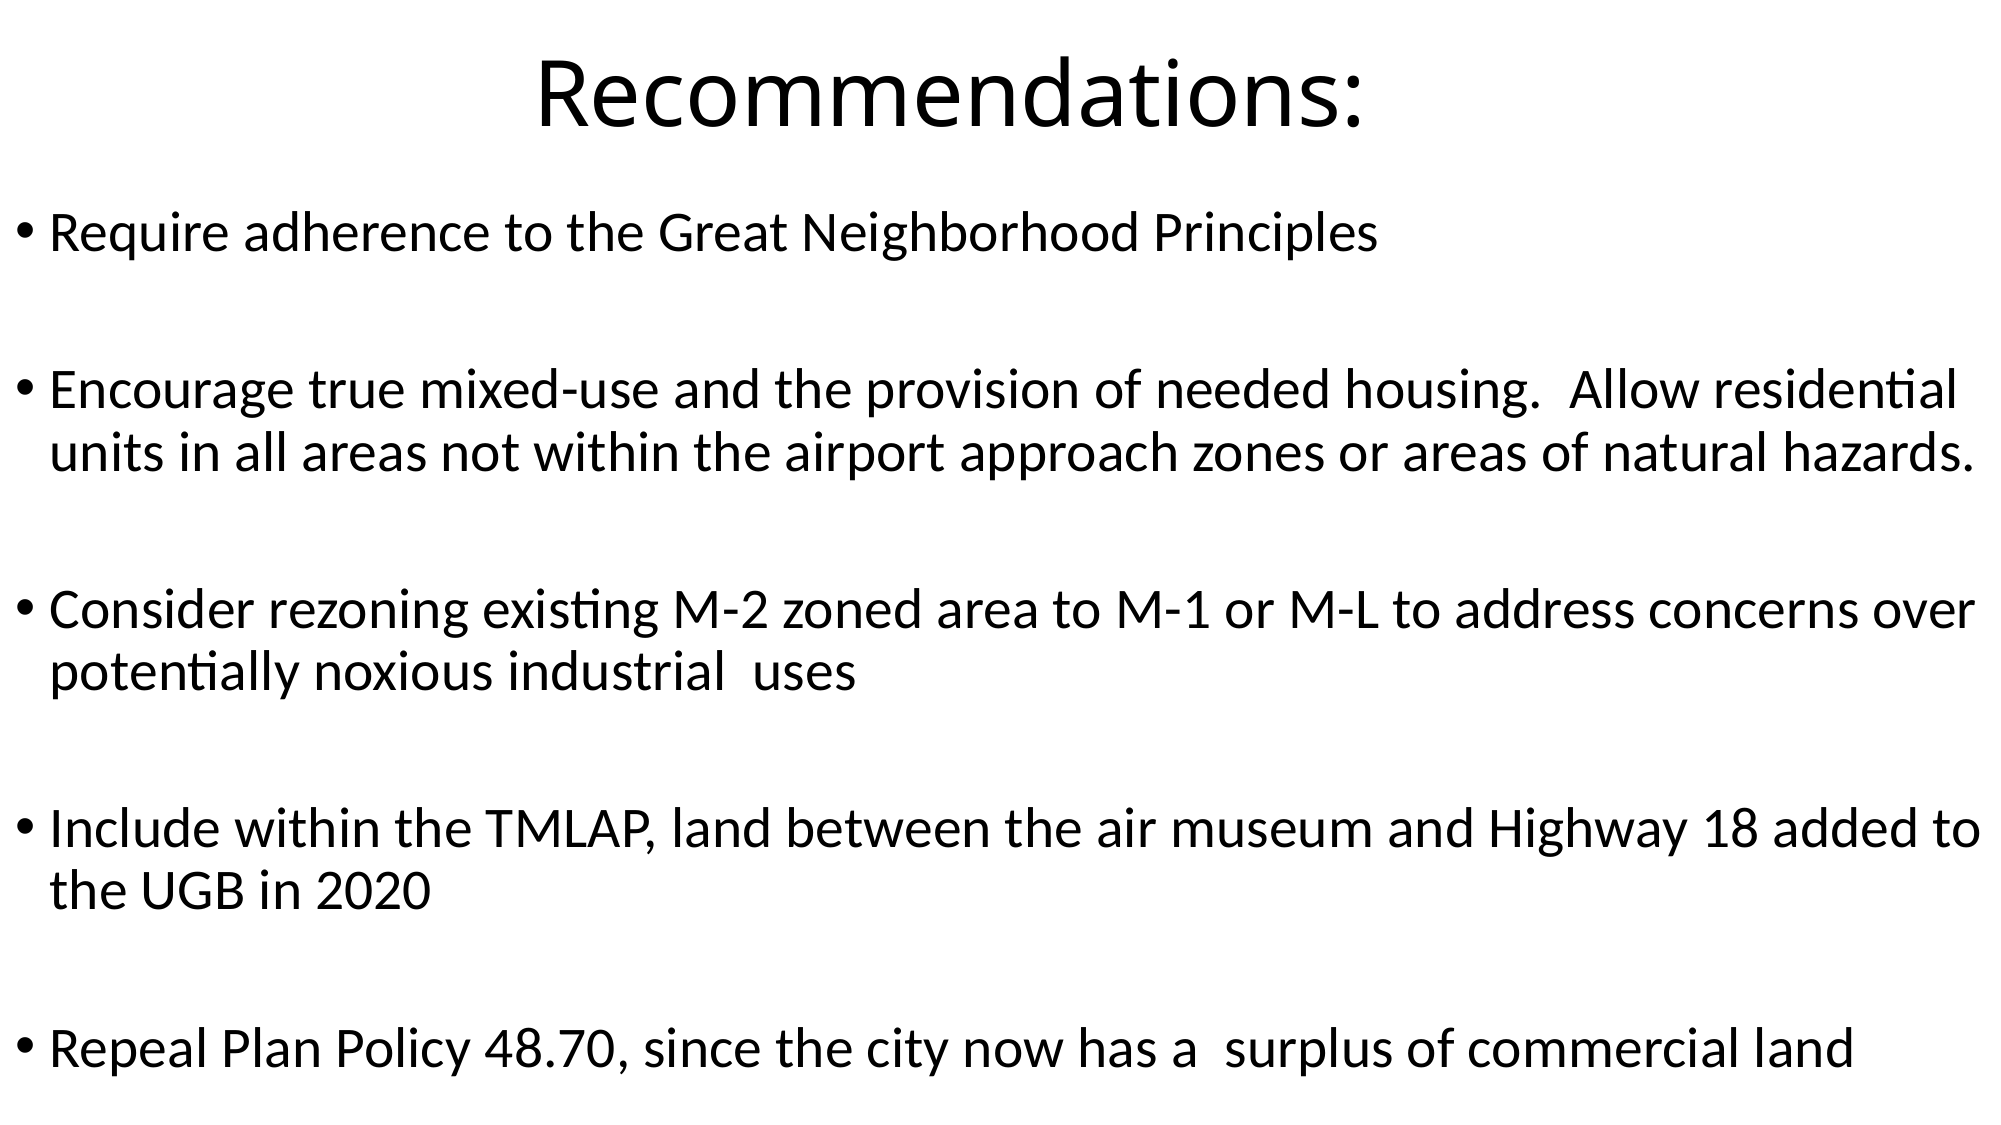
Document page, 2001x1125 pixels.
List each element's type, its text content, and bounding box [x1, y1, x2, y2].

list Require adherence to the Great Neighborhood Principles Encourage true mixed-use and the provision of needed housing. Allow residential units in all areas not within the airport approach zones or areas of natural hazards. Consider rezoning existing M-2 zoned area to M-1 or M-L to address concerns over potentially noxious industrial uses Include within the TMLAP, land between the air museum and Highway 18 added to the UGB in 2020 Repeal Plan Policy 48.70, since the city now has a surplus of commercial land [0, 194, 2000, 1113]
title Recommendations: [68, 0, 1863, 194]
